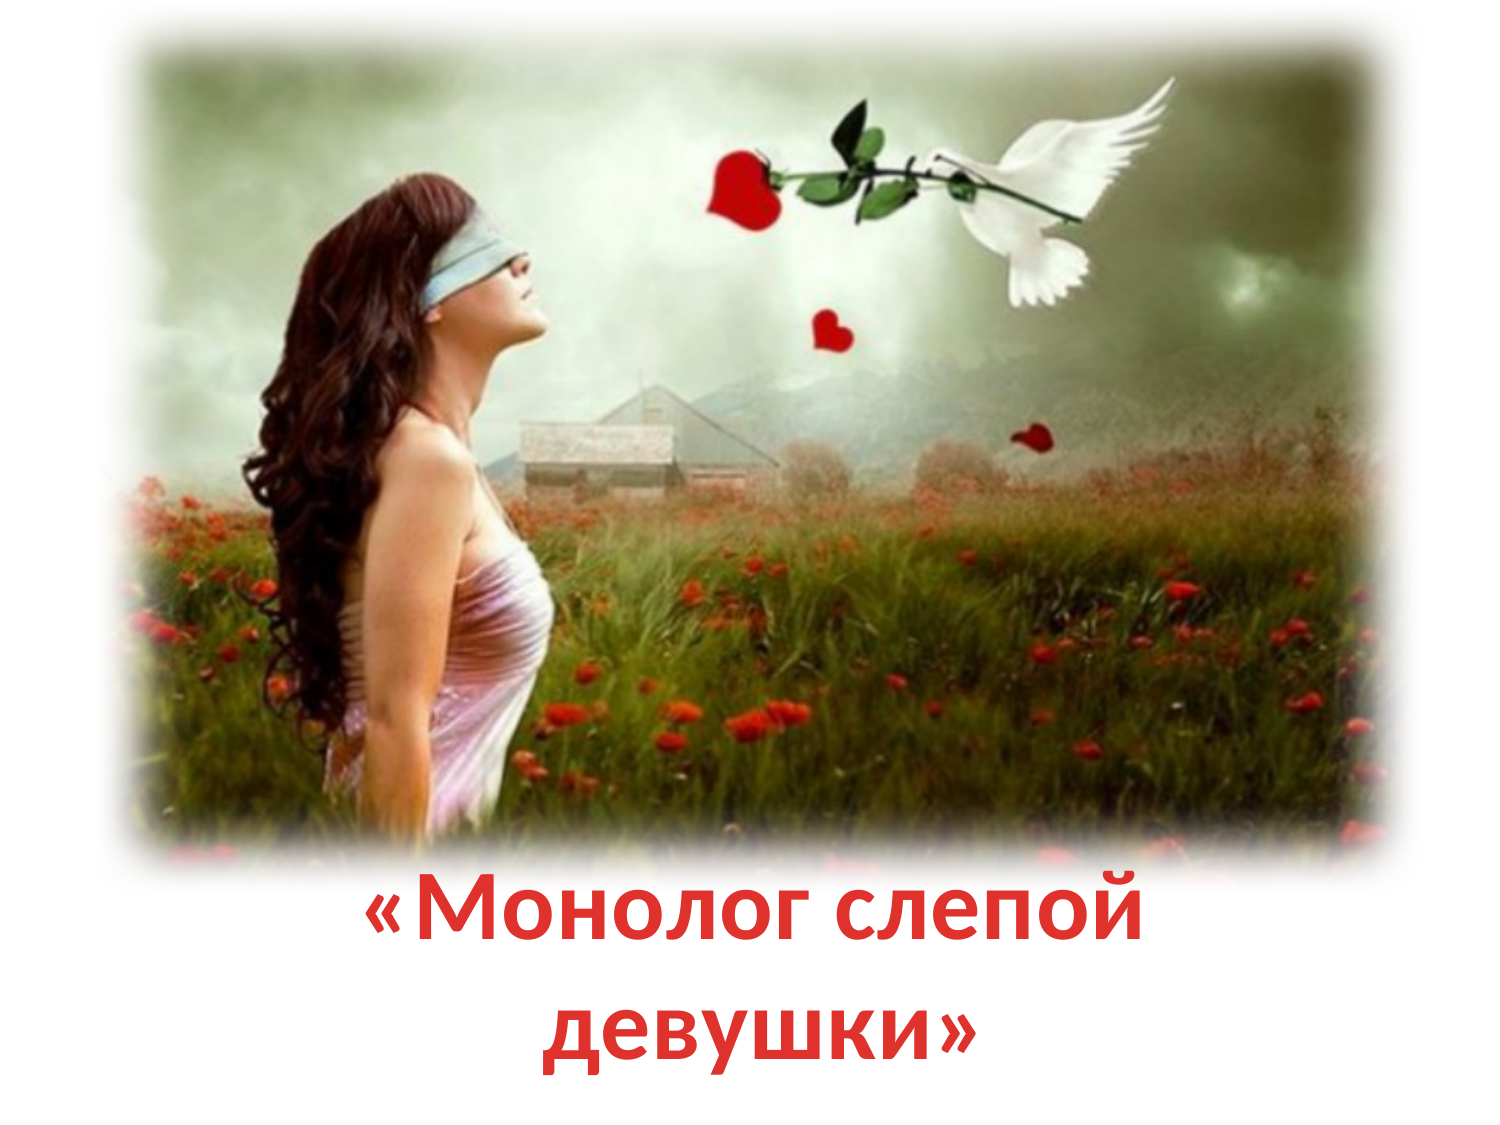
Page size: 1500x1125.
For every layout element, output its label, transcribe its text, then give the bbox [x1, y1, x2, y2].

picture [93, 0, 1423, 896]
text_box «Монолог слепой девушки» [343, 904, 1188, 1087]
